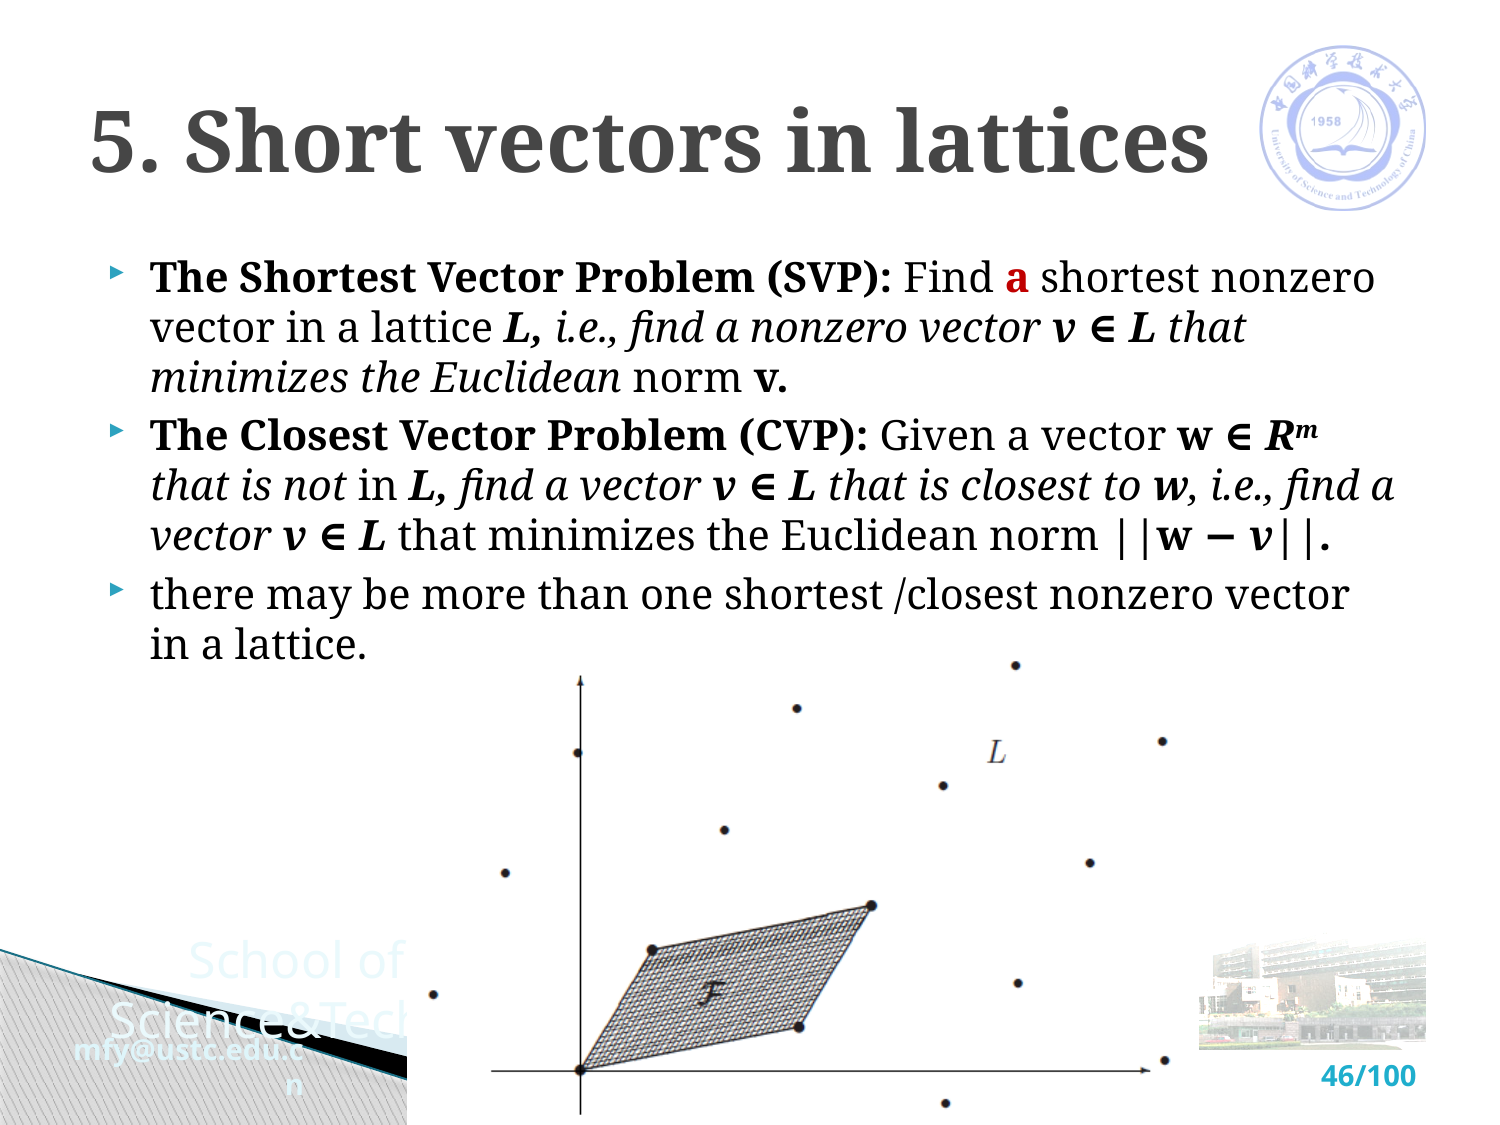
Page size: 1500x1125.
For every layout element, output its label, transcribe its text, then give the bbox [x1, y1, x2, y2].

title 5. Short vectors in lattices [75, 45, 1425, 233]
list The Shortest Vector Problem (SVP): Find a shortest nonzero vector in a lattice L, i.e., find a nonzero vector v ∈ L that minimizes the Euclidean norm v. The Closest Vector Problem (CVP): Given a vector w ∈ Rm that is not in L, find a vector v ∈ L that is closest to w, i.e., find a vector v ∈ L that minimizes the Euclidean norm ||w − v||. there may be more than one shortest /closest nonzero vector in a lattice. [75, 243, 1412, 870]
picture [407, 620, 1200, 1125]
